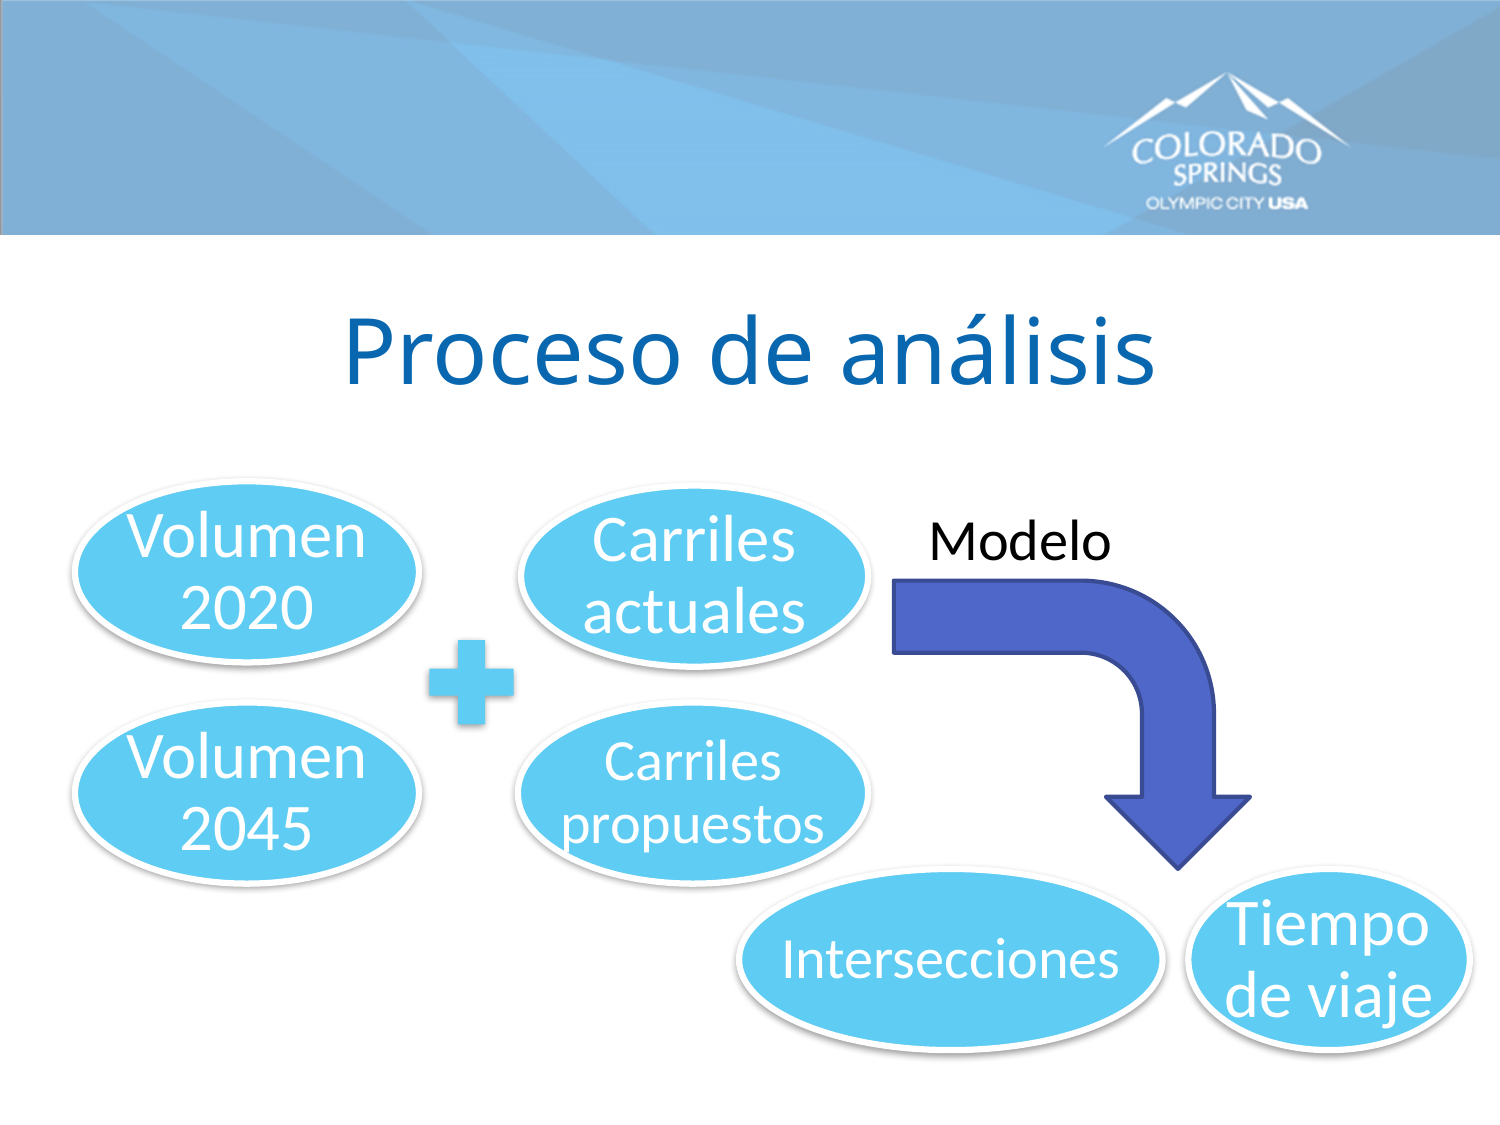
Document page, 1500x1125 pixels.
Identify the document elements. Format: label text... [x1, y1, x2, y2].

text_box Intersecciones [735, 865, 1166, 1054]
text_box [429, 640, 514, 725]
text_box Tiempo de viaje [1185, 865, 1473, 1054]
text_box [891, 578, 1252, 872]
text_box Volumen2020 [71, 478, 423, 666]
title Proceso de análisis [75, 254, 1425, 443]
picture [0, 0, 1500, 235]
text_box Modelo [913, 494, 1130, 580]
text_box Carriles actuales [517, 482, 872, 670]
text_box Carriles propuestos [514, 699, 872, 887]
text_box Volumen2045 [71, 699, 423, 887]
